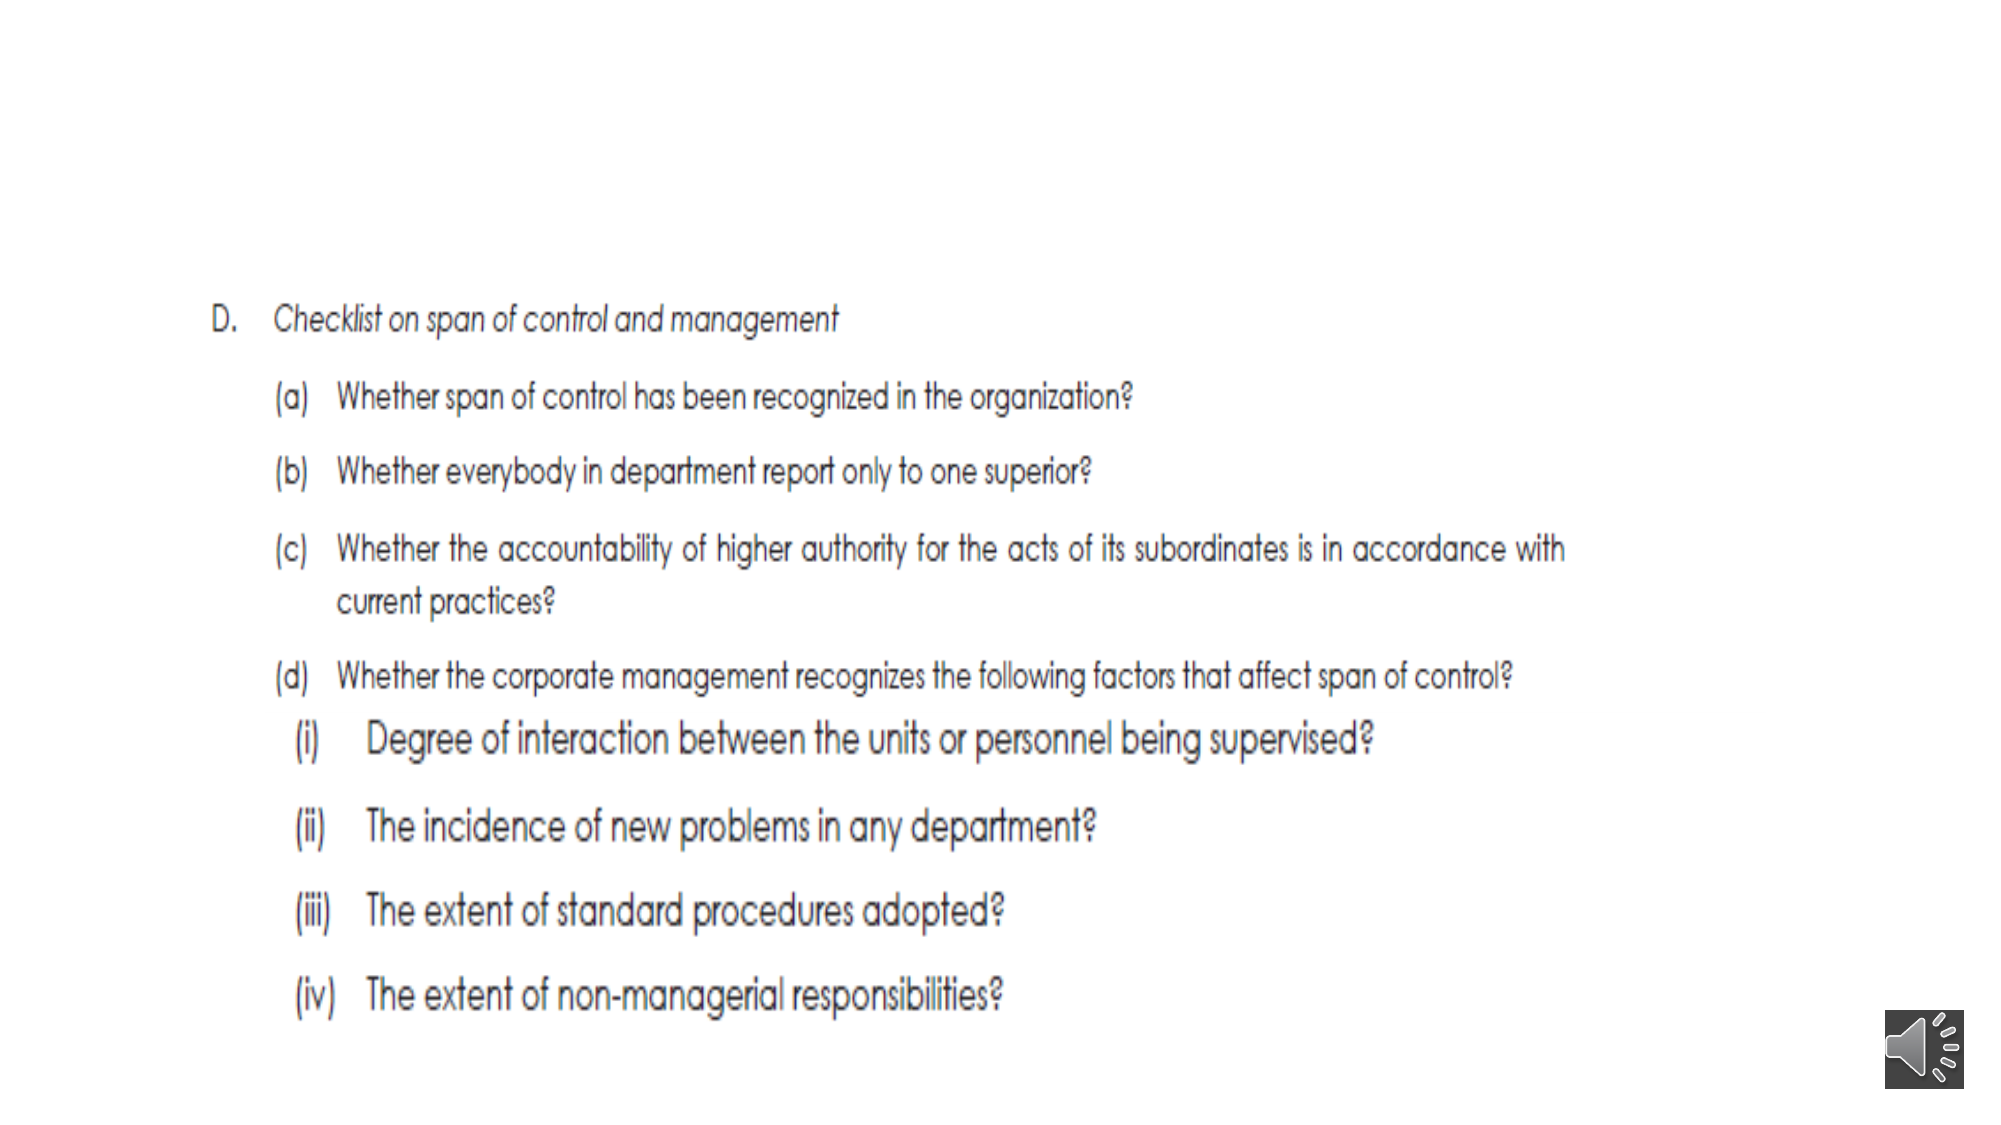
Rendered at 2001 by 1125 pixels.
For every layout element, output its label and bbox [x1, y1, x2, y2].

list [137, 277, 1600, 728]
picture [265, 711, 1766, 1055]
picture [1884, 1009, 1965, 1090]
